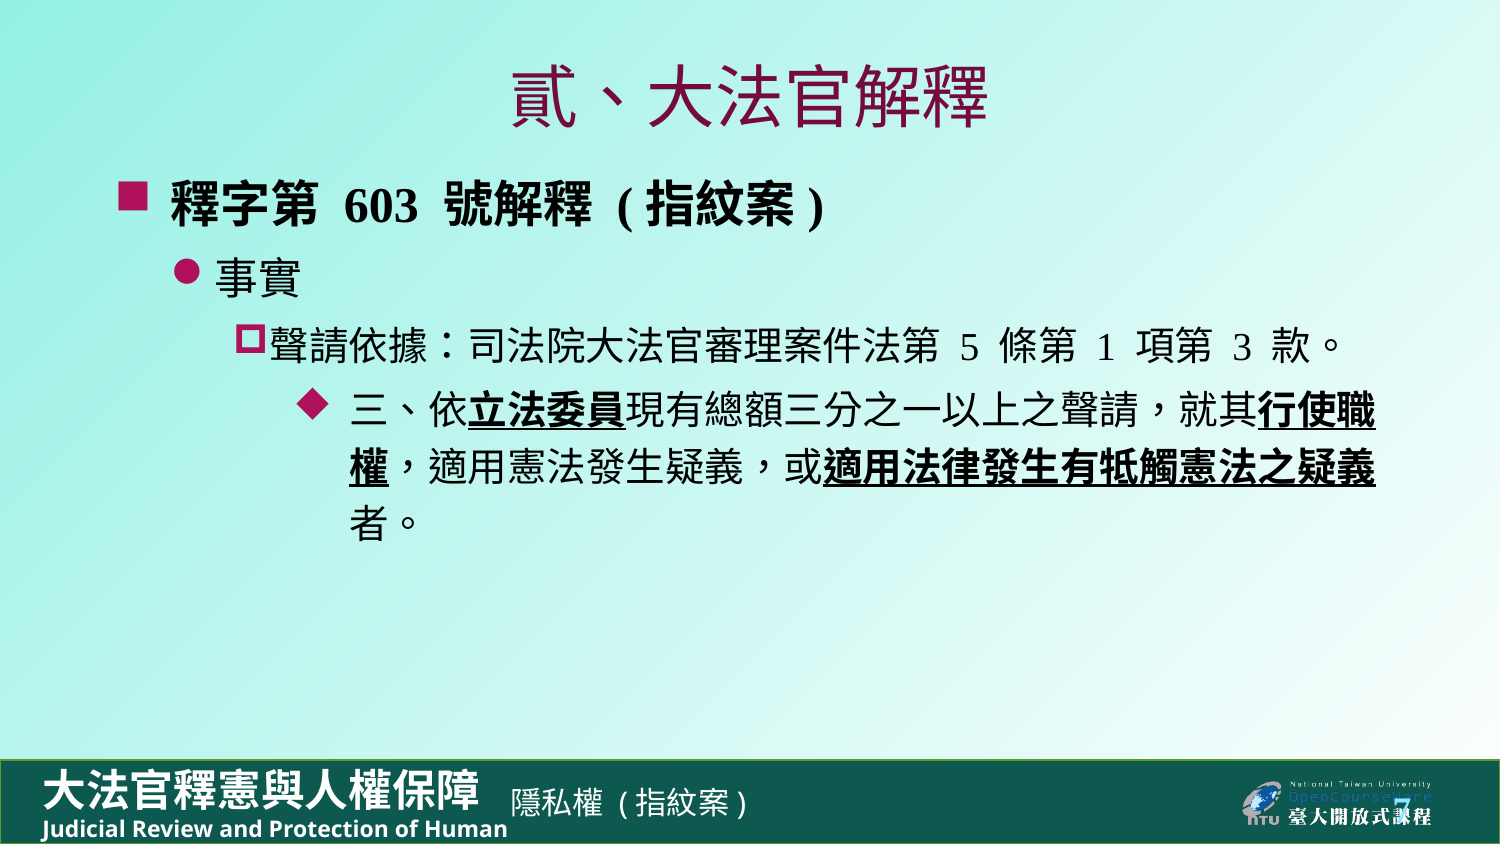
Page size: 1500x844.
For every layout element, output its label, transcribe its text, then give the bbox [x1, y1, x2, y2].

title 貳、大法官解釋 [103, 44, 1397, 154]
list 釋字第 603 號解釋 (指紋案) 事實 聲請依據：司法院大法官審理案件法第 5 條第 1 項第 3 款。 三、依立法委員現有總額三分之一以上之聲請，就其行使職權，適用憲法發生疑義，或適用法律發生有牴觸憲法之疑義者。 [103, 154, 1397, 790]
picture [1227, 771, 1446, 836]
